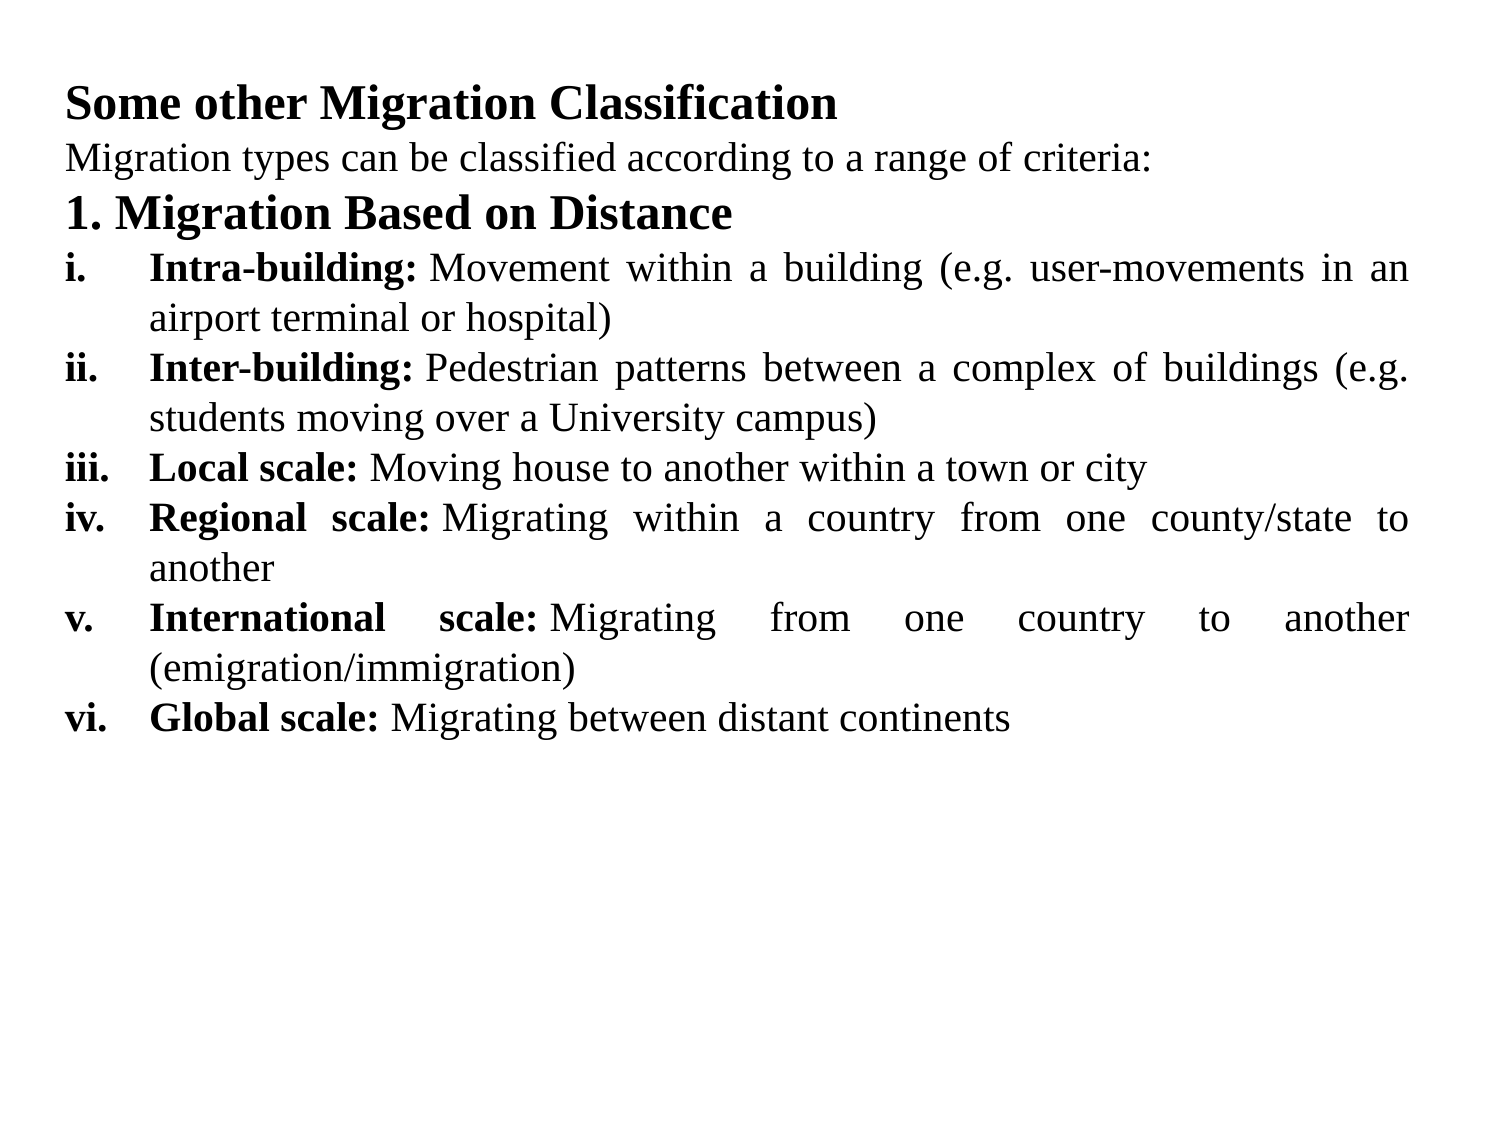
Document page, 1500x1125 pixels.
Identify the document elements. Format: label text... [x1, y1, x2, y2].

text_box Some other Migration Classification Migration types can be classified according to a range of criteria: 1. Migration Based on Distance Intra-building: Movement within a building (e.g. user-movements in an airport terminal or hospital) Inter-building: Pedestrian patterns between a complex of buildings (e.g. students moving over a University campus) Local scale: Moving house to another within a town or city Regional scale: Migrating within a country from one county/state to another International scale: Migrating from one country to another (emigration/immigration) Global scale: Migrating between distant continents [50, 62, 1425, 798]
